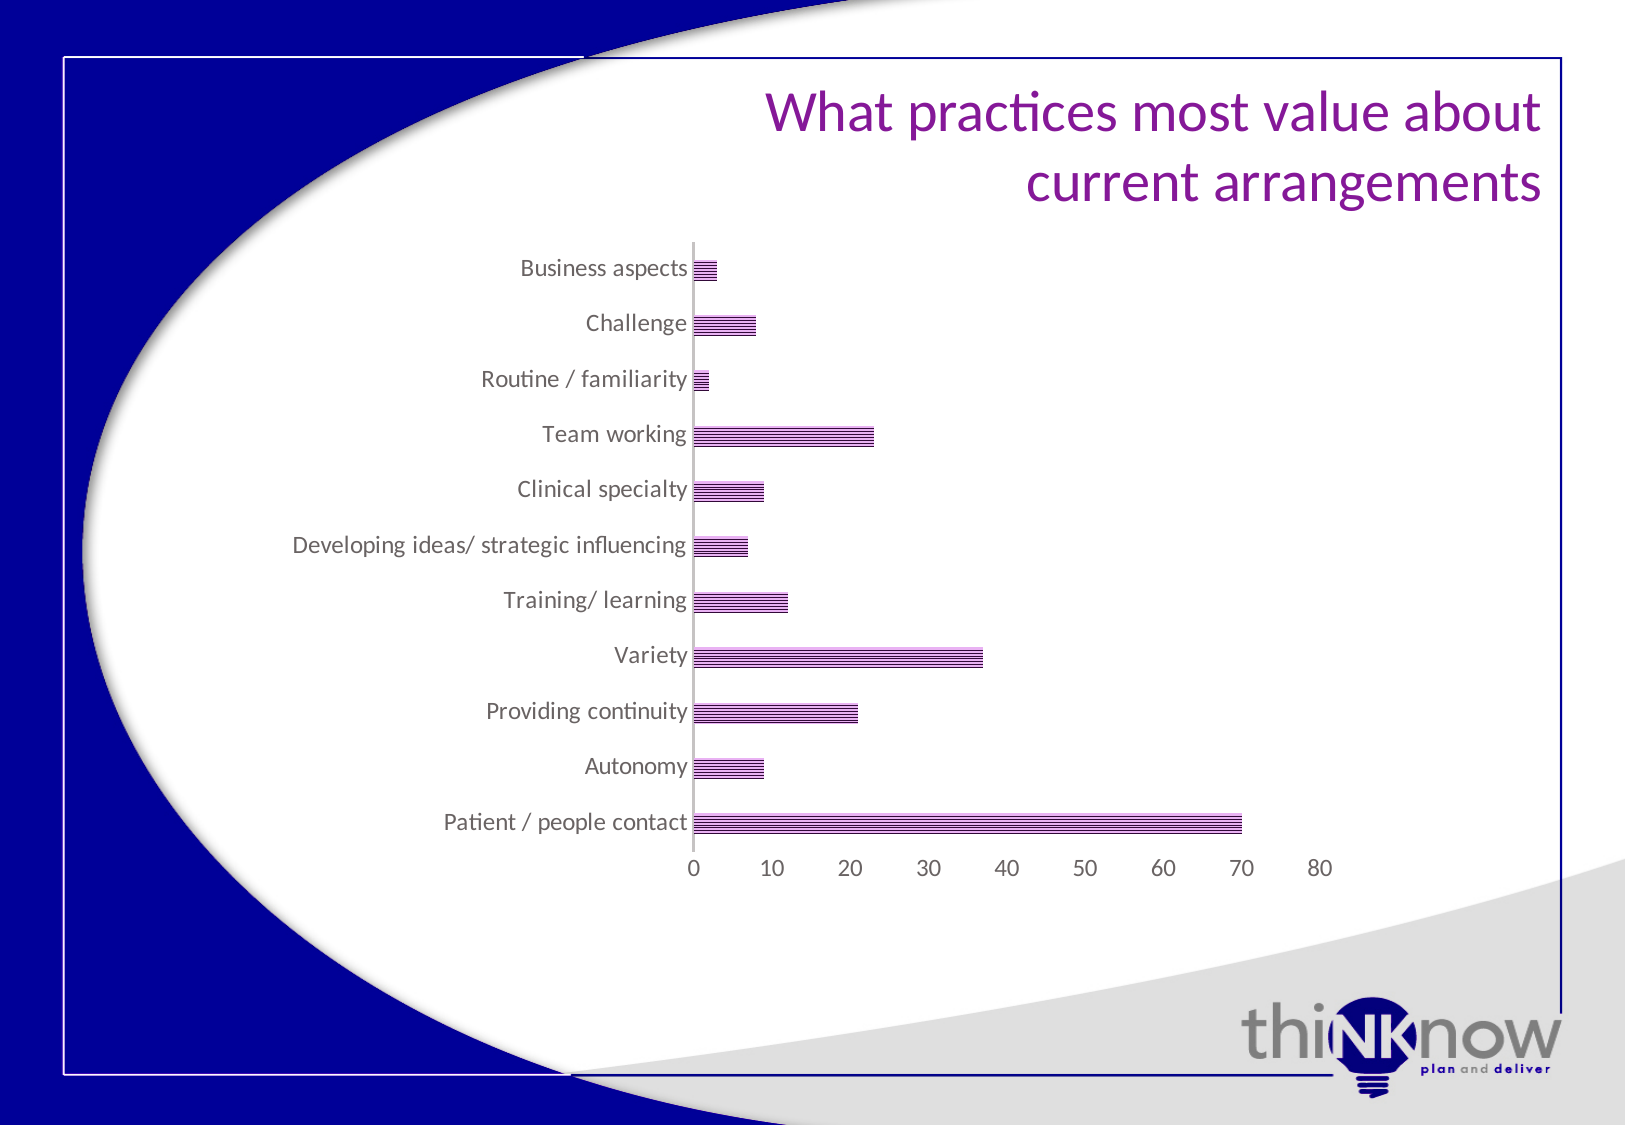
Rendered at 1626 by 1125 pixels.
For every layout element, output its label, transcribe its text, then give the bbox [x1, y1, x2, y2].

title What practices most value about current arrangements [564, 87, 1558, 200]
chart [270, 228, 1355, 897]
picture [0, 0, 1625, 1125]
